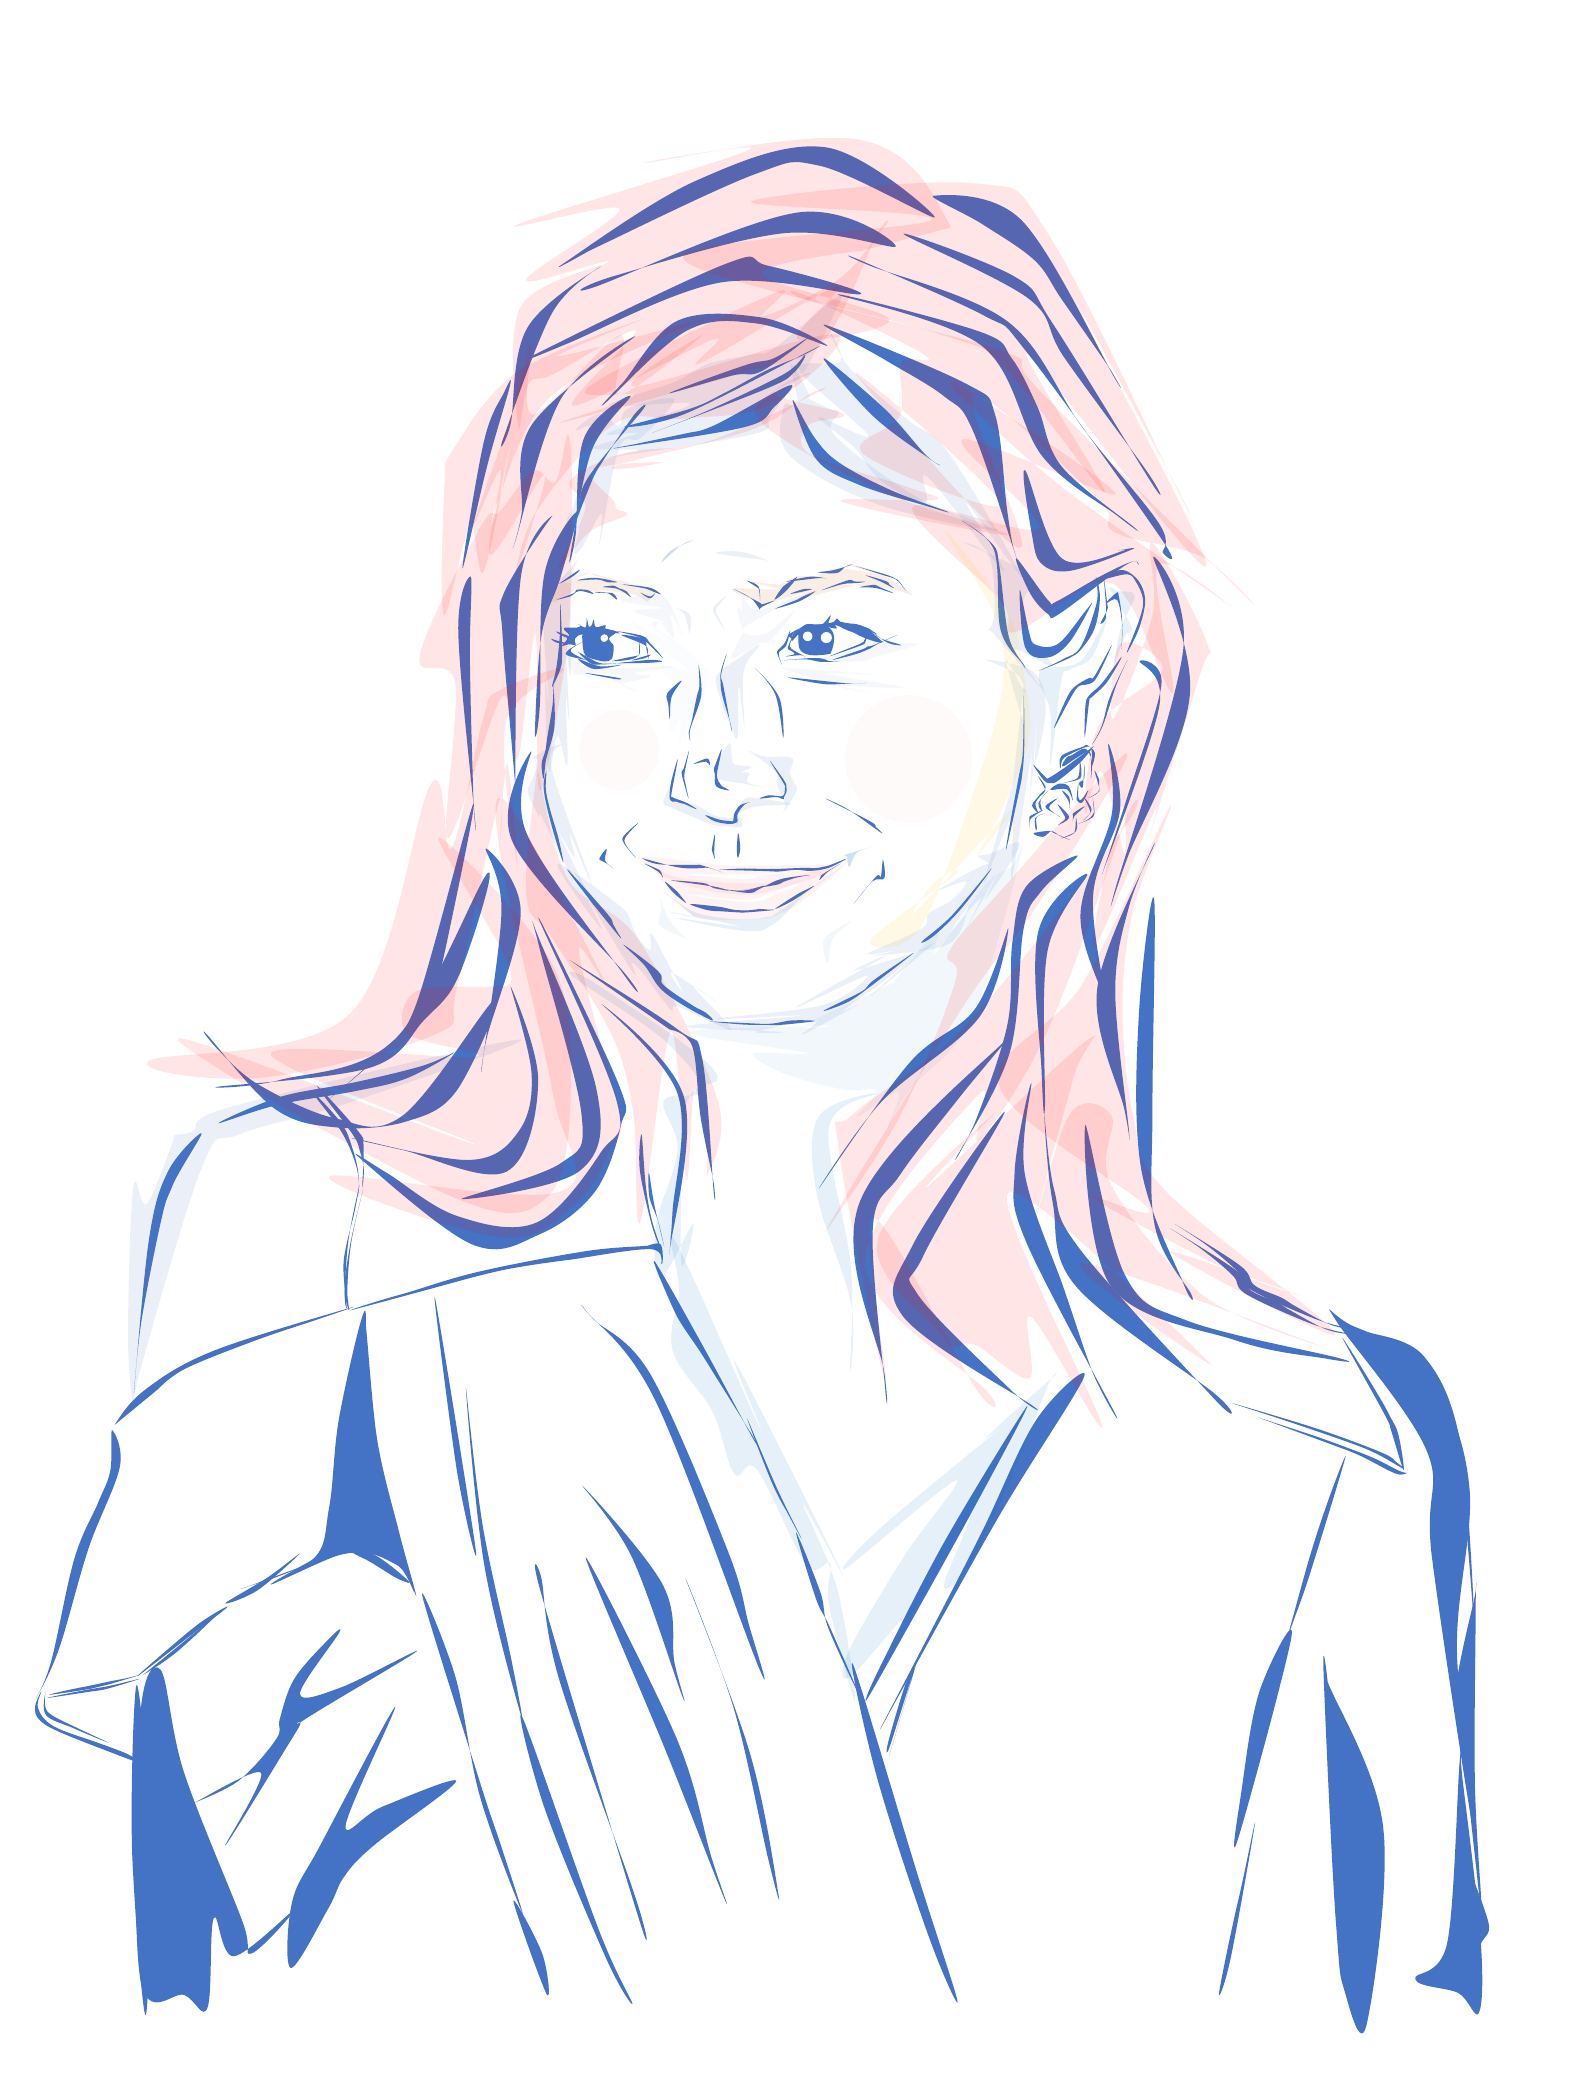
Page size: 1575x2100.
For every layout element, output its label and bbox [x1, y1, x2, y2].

picture [13, 114, 1566, 1993]
text_box [34, 146, 1490, 2034]
